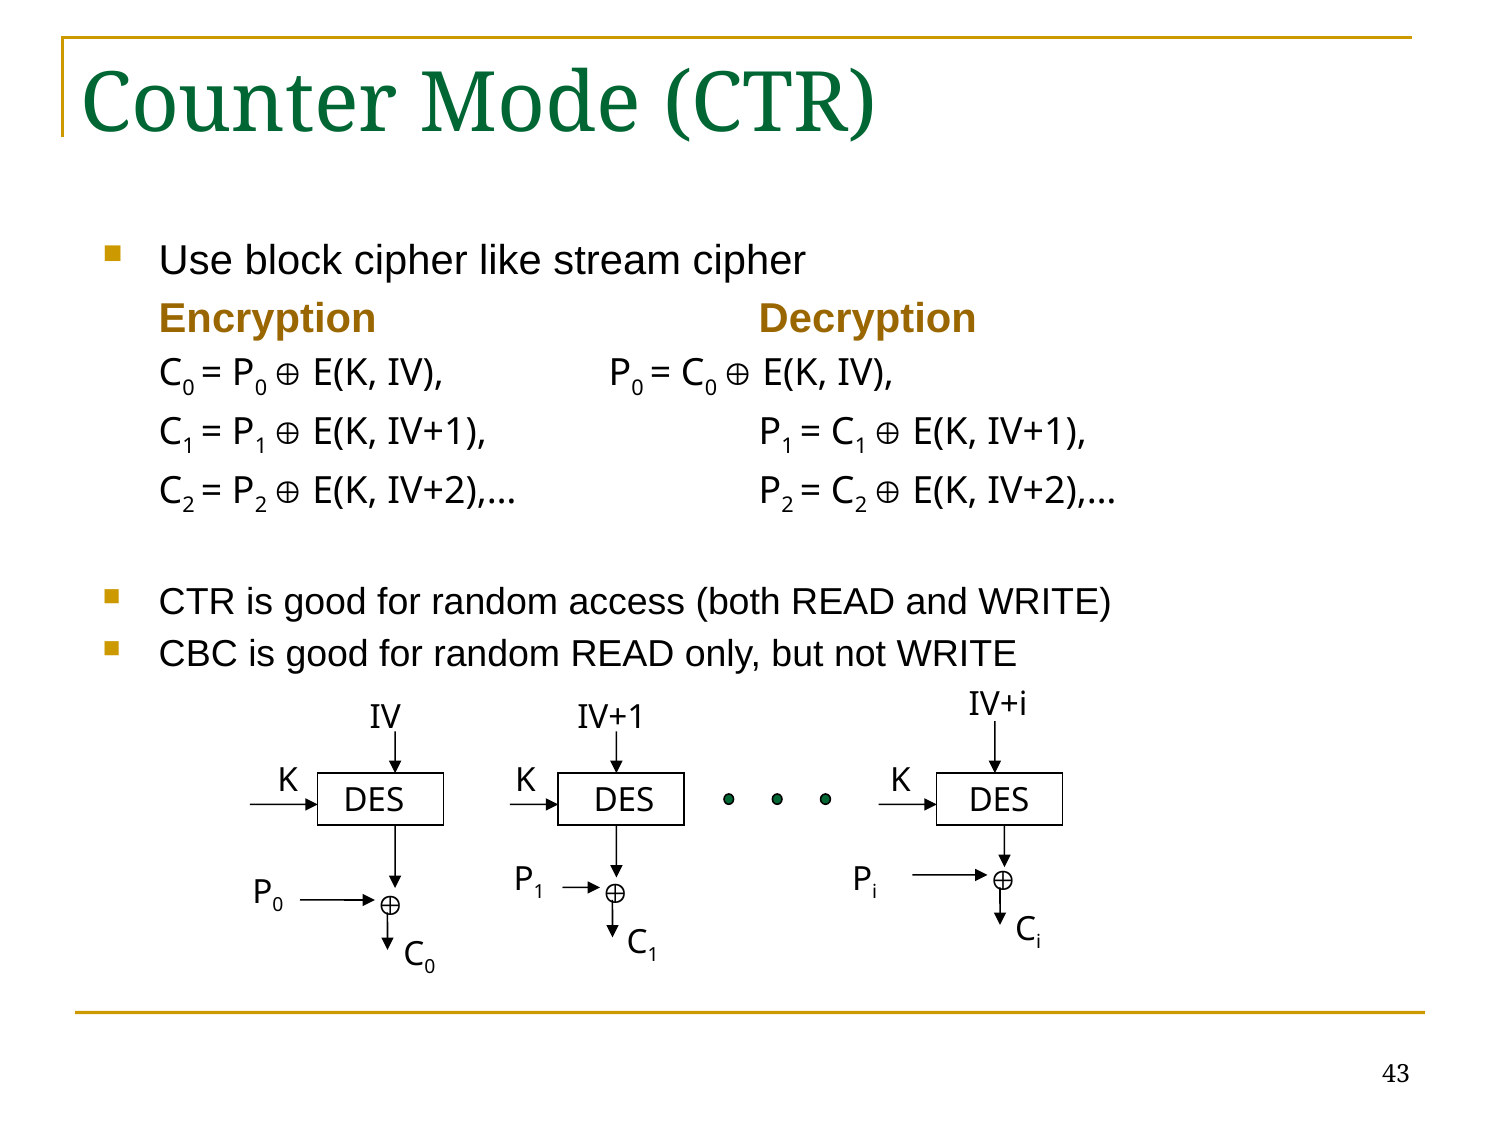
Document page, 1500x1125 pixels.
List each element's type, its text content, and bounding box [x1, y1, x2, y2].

title Counter Mode (CTR) [64, 40, 1340, 170]
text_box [237, 674, 1063, 981]
slide_number 43 [1074, 1024, 1425, 1100]
list Use block cipher like stream cipher Encryption Decryption C0 = P0  E(K, IV), P0 = C0  E(K, IV), C1 = P1  E(K, IV+1), P1 = C1  E(K, IV+1), C2 = P2  E(K, IV+2),… P2 = C2  E(K, IV+2),… CTR is good for random access (both READ and WRITE) CBC is good for random READ only, but not WRITE [87, 224, 1400, 675]
